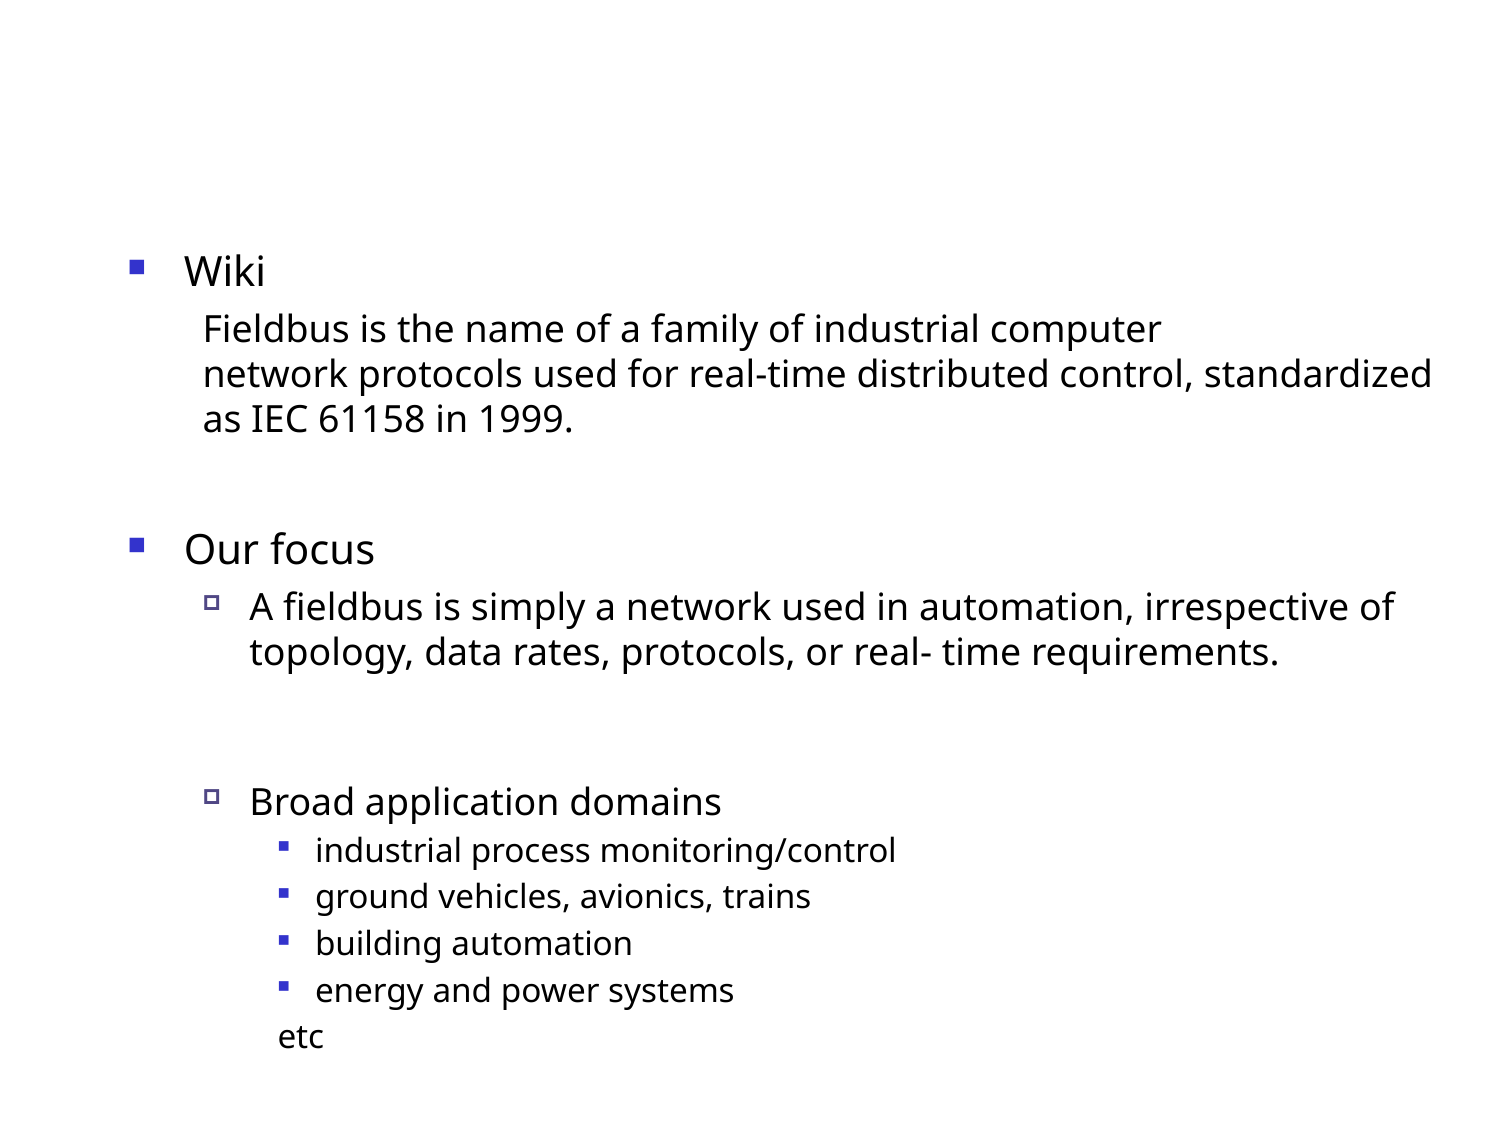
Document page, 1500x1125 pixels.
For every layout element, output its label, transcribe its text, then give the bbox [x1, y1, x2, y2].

list Wiki Fieldbus is the name of a family of industrial computer network protocols used for real-time distributed control, standardized as IEC 61158 in 1999. Our focus A fieldbus is simply a network used in automation, irrespective of topology, data rates, protocols, or real- time requirements. Broad application domains industrial process monitoring/control ground vehicles, avionics, trains building automation energy and power systems etc [112, 237, 1463, 1088]
